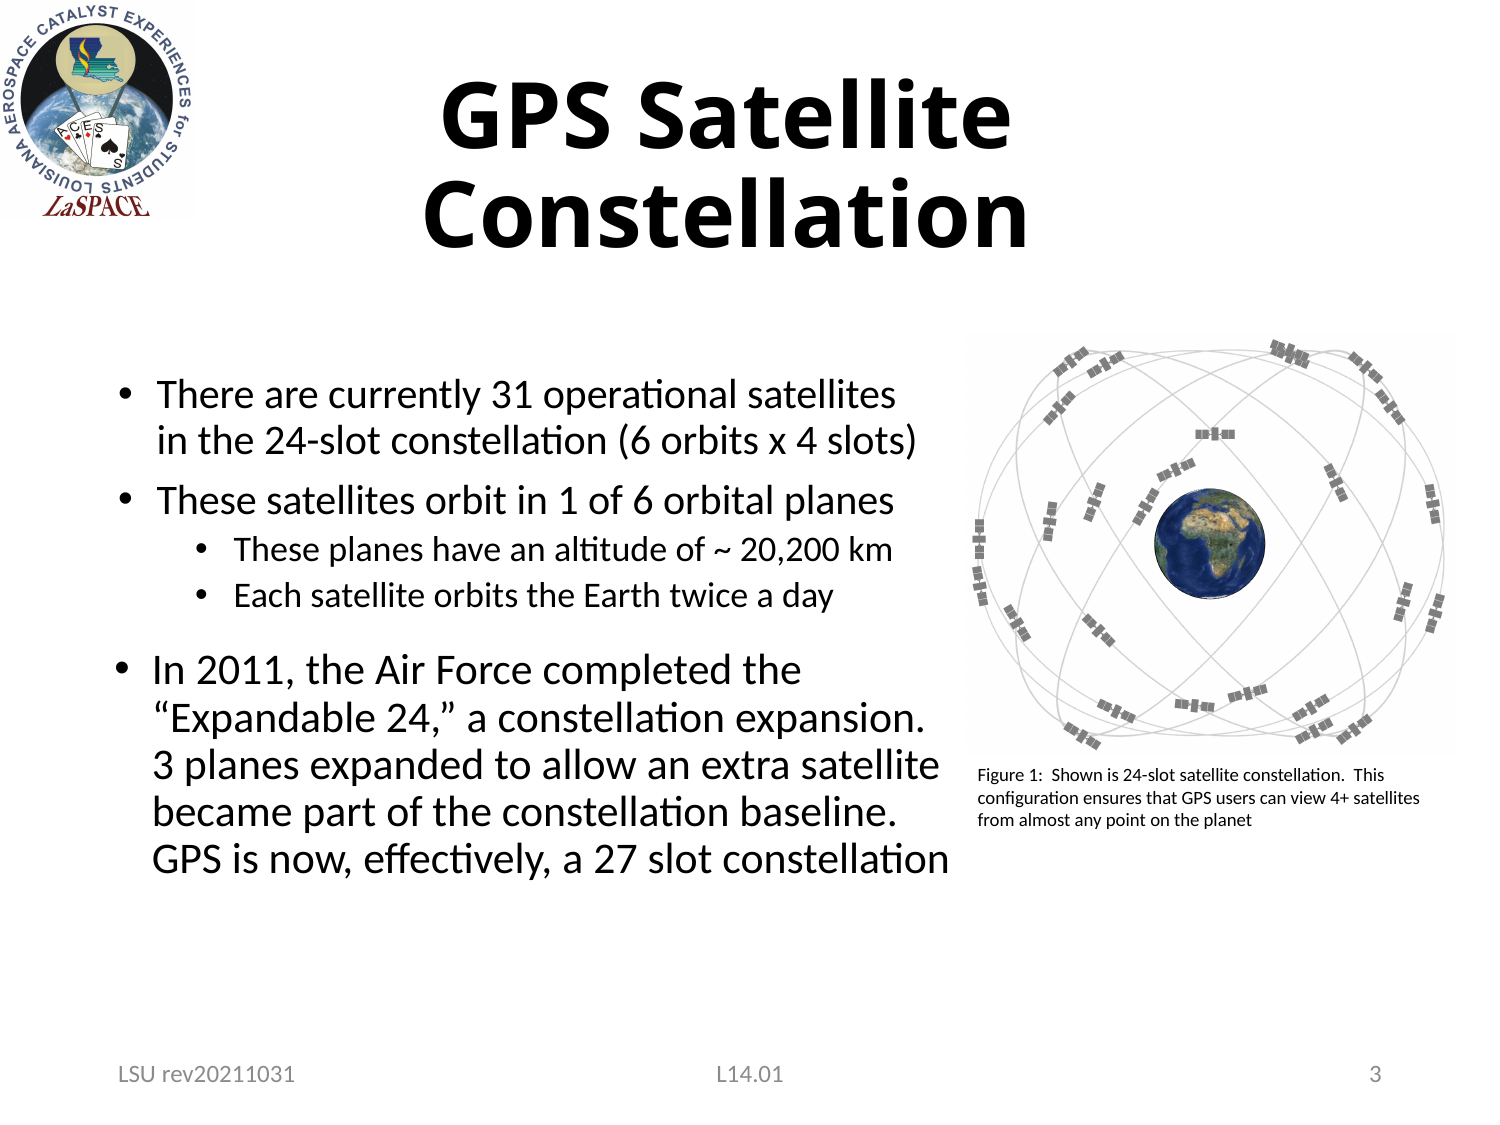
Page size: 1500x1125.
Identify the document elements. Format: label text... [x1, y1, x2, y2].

picture [0, 0, 194, 218]
picture [962, 333, 1458, 756]
slide_number LSU rev20211031 [103, 1042, 441, 1103]
text_box Figure 1: Shown is 24-slot satellite constellation. This configuration ensures that GPS users can view 4+ satellites from almost any point on the planet [963, 756, 1458, 838]
title GPS Satellite Constellation [223, 59, 1229, 278]
footer L14.01 [496, 1042, 1004, 1103]
slide_number 3 [1059, 1042, 1397, 1103]
list There are currently 31 operational satellites in the 24-slot constellation (6 orbits x 4 slots) These satellites orbit in 1 of 6 orbital planes These planes have an altitude of ~ 20,200 km Each satellite orbits the Earth twice a day [103, 365, 934, 641]
text_box In 2011, the Air Force completed the “Expandable 24,” a constellation expansion. 3 planes expanded to allow an extra satellite became part of the constellation baseline. GPS is now, effectively, a 27 slot constellation [103, 641, 963, 945]
